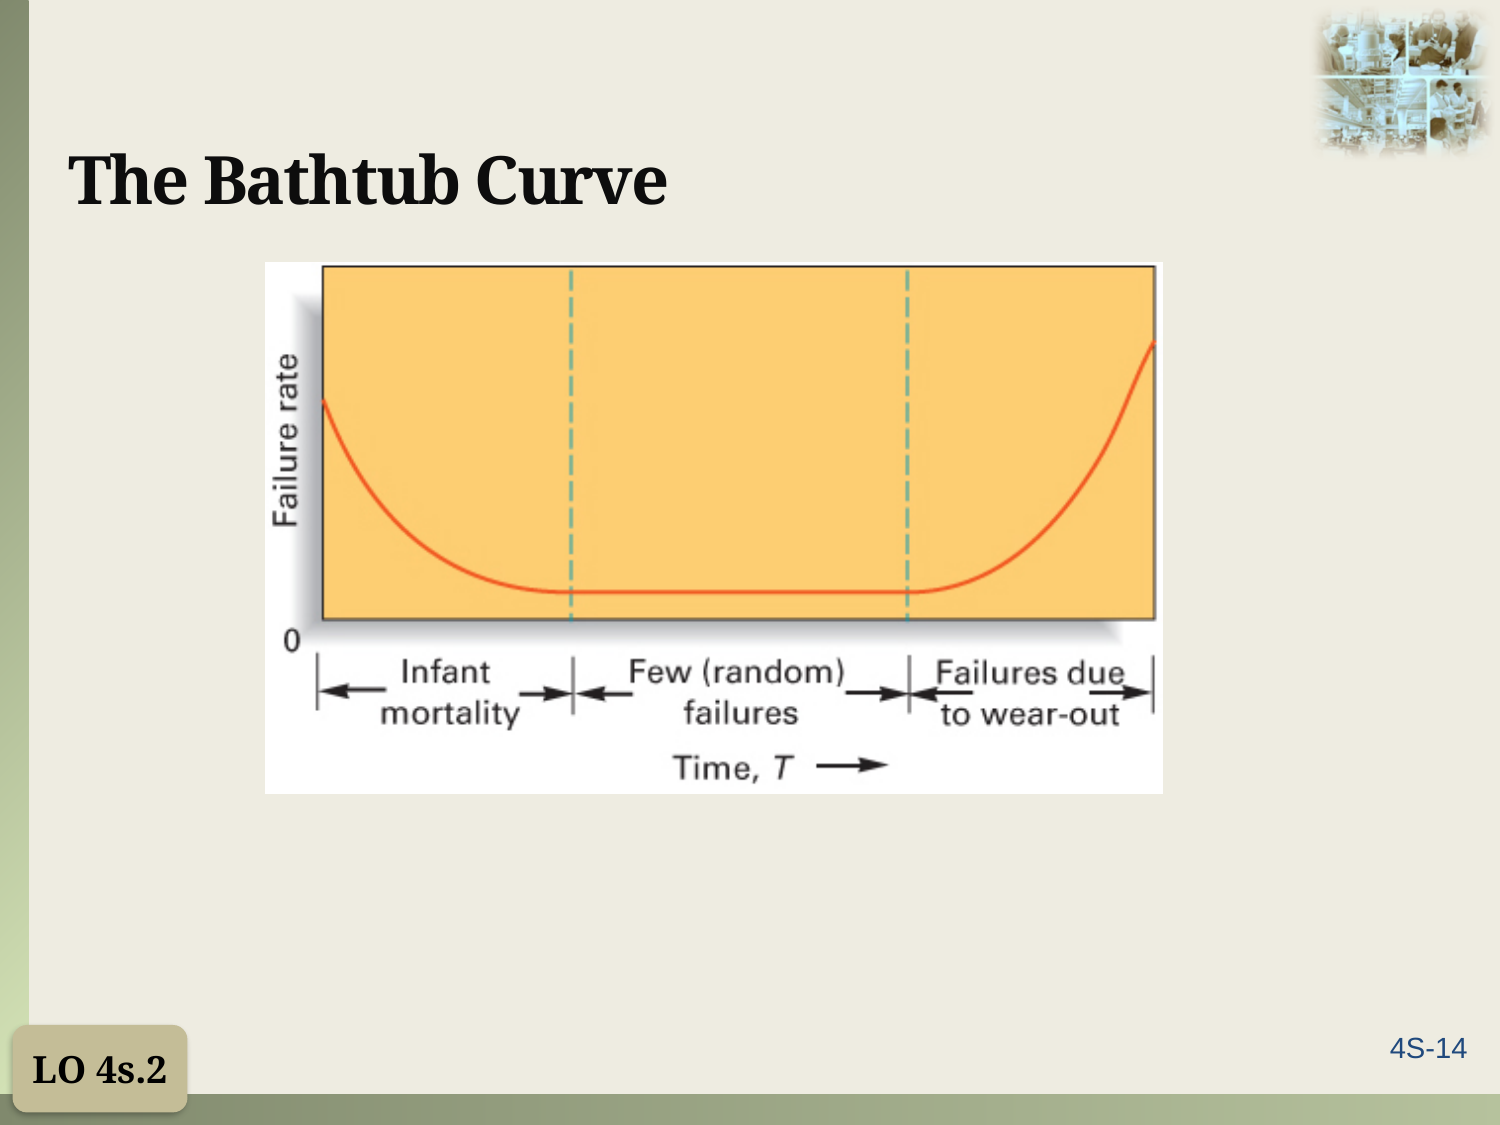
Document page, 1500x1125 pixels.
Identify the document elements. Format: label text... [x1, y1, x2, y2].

picture [265, 262, 1163, 794]
text_box LO 4s.2 [9, 1021, 191, 1116]
picture [1404, 36, 1464, 130]
title The Bathtub Curve [53, 24, 1404, 225]
